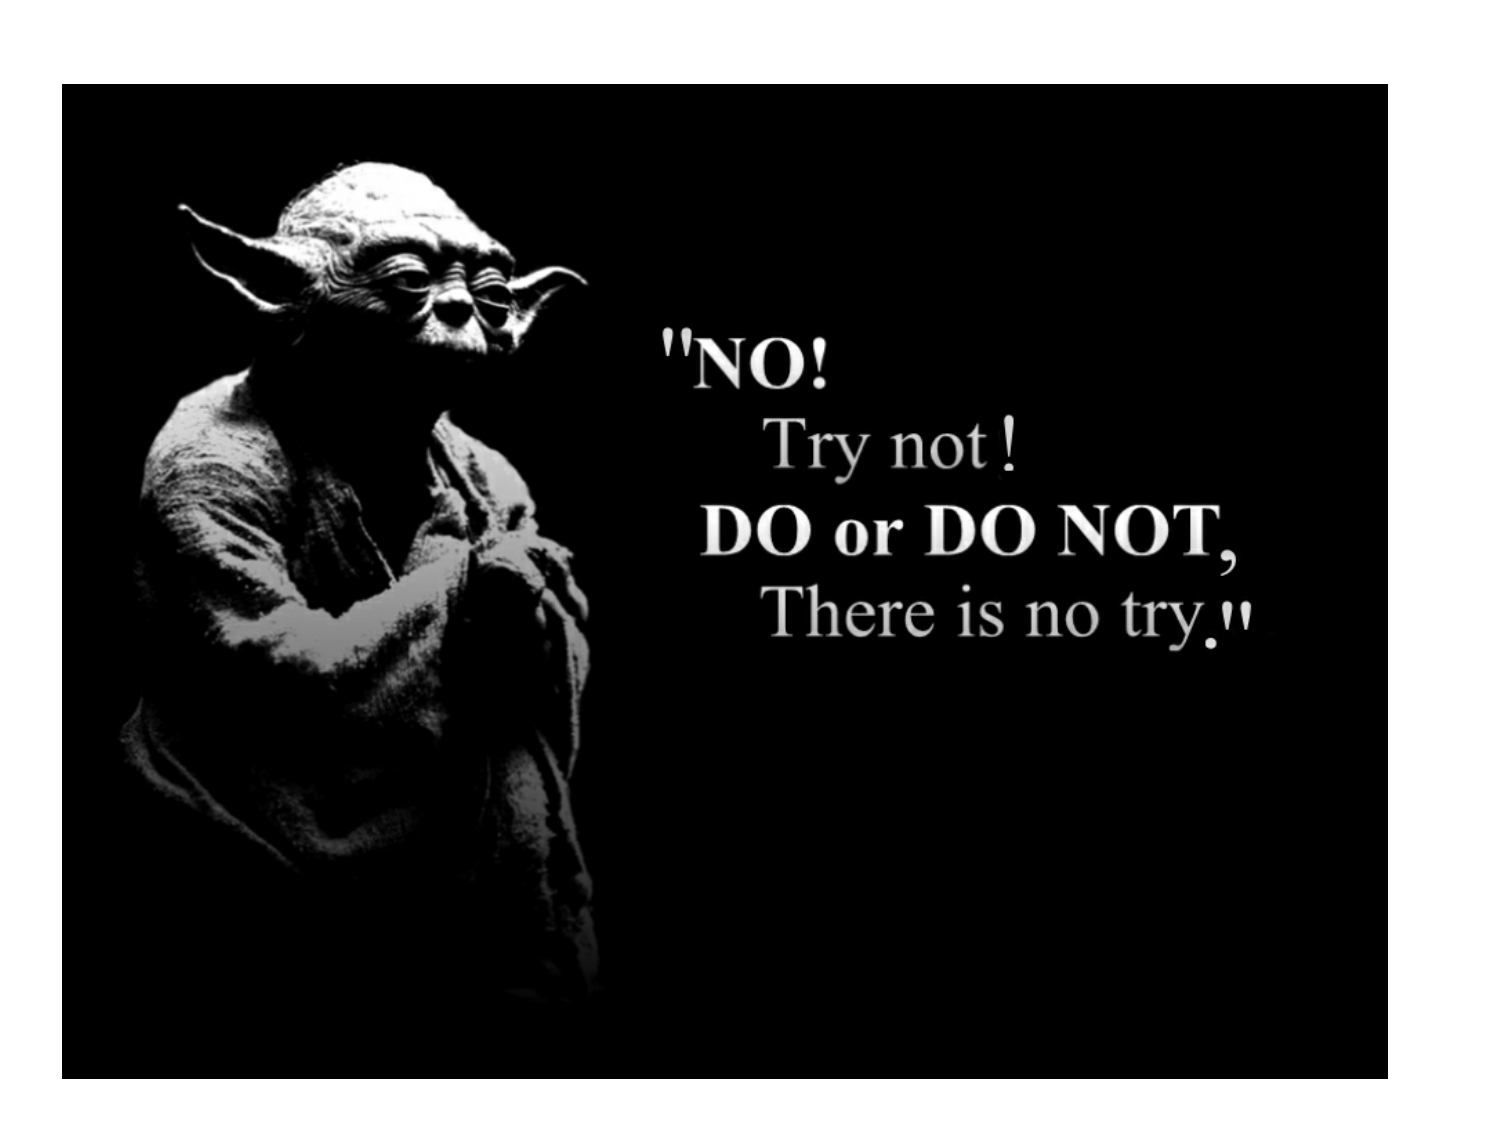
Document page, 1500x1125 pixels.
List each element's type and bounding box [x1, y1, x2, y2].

picture [62, 84, 1388, 1079]
